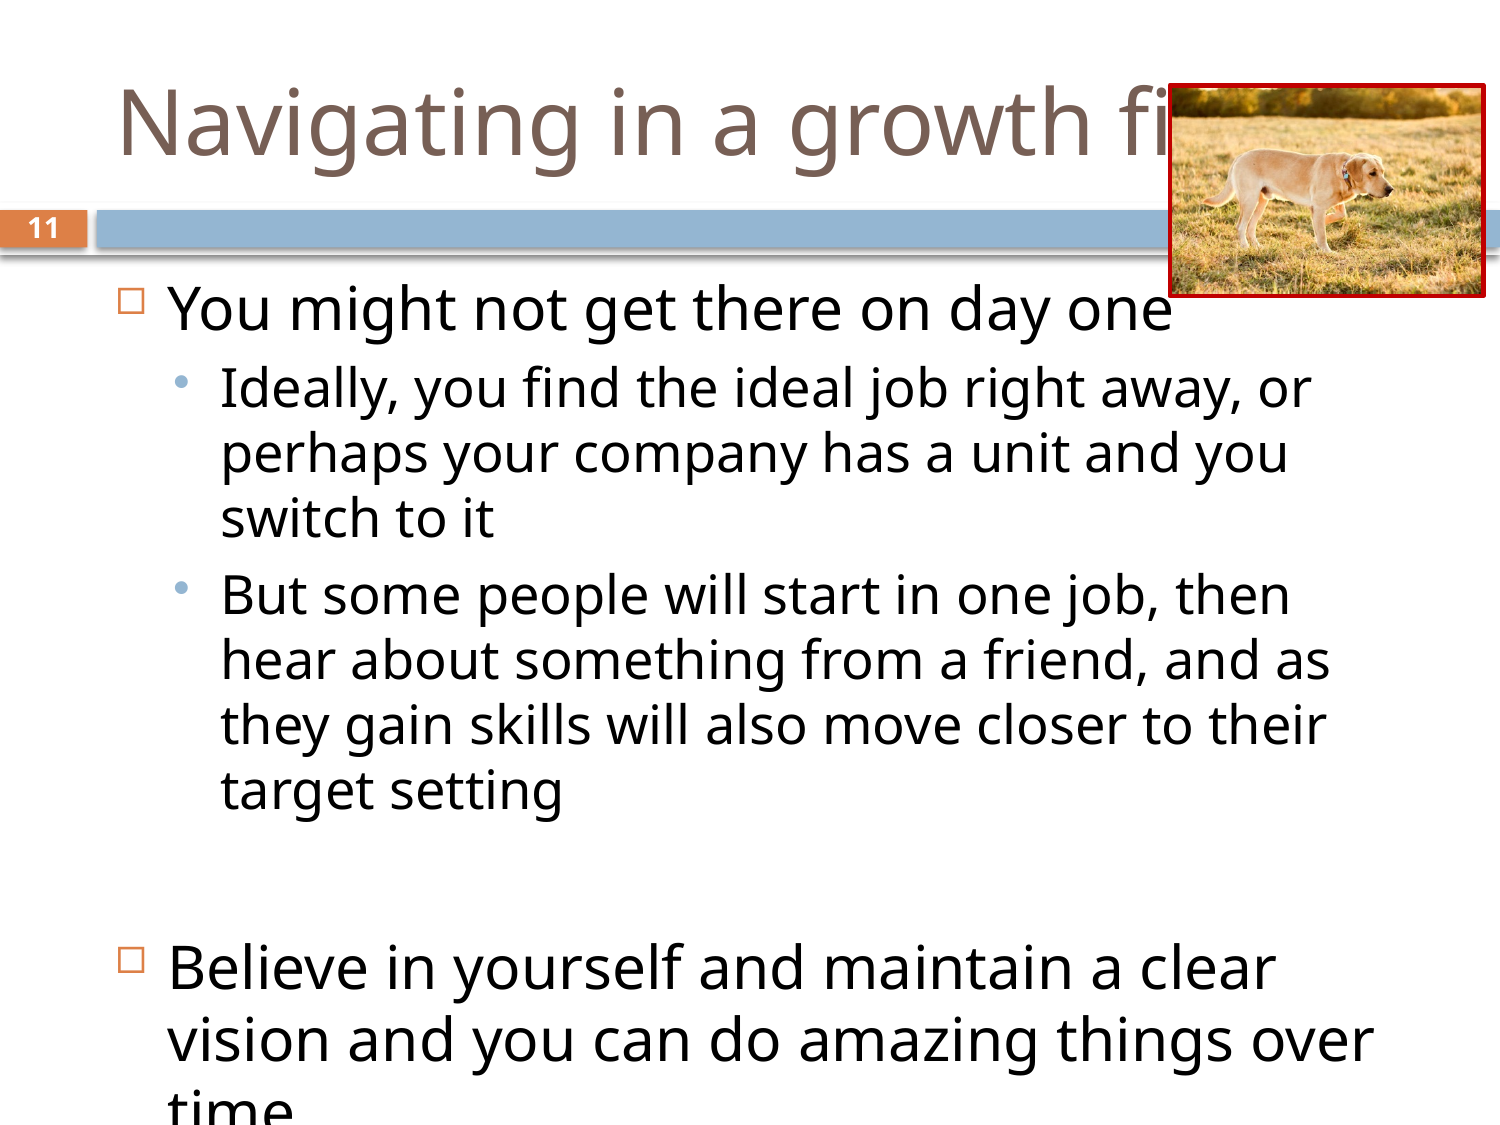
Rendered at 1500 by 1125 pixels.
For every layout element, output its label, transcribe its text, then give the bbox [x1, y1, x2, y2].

list You might not get there on day one Ideally, you find the ideal job right away, or perhaps your company has a unit and you switch to it But some people will start in one job, then hear about something from a friend, and as they gain skills will also move closer to their target setting Believe in yourself and maintain a clear vision and you can do amazing things over time [100, 262, 1438, 1000]
picture [1171, 87, 1482, 294]
title Navigating in a growth field [100, 37, 1438, 200]
slide_number 11 [0, 208, 88, 249]
